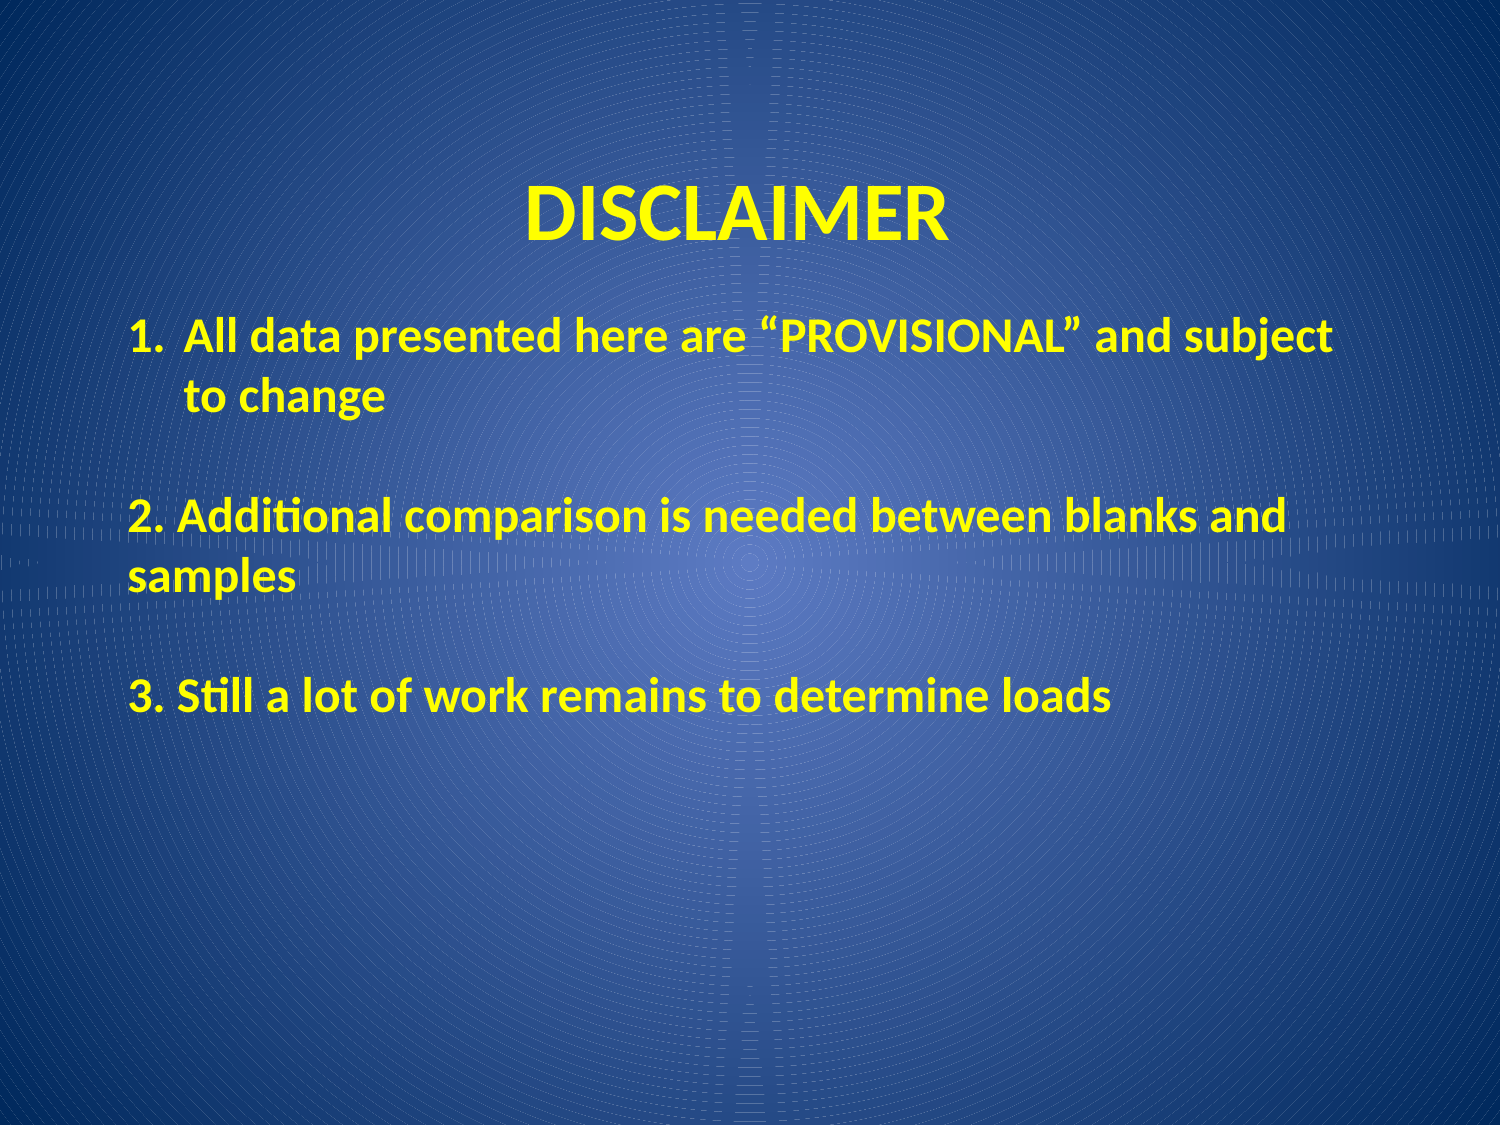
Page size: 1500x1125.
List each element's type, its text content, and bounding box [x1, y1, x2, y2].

text_box DISCLAIMER All data presented here are “PROVISIONAL” and subject to change 2. Additional comparison is needed between blanks and samples 3. Still a lot of work remains to determine loads [112, 149, 1363, 775]
